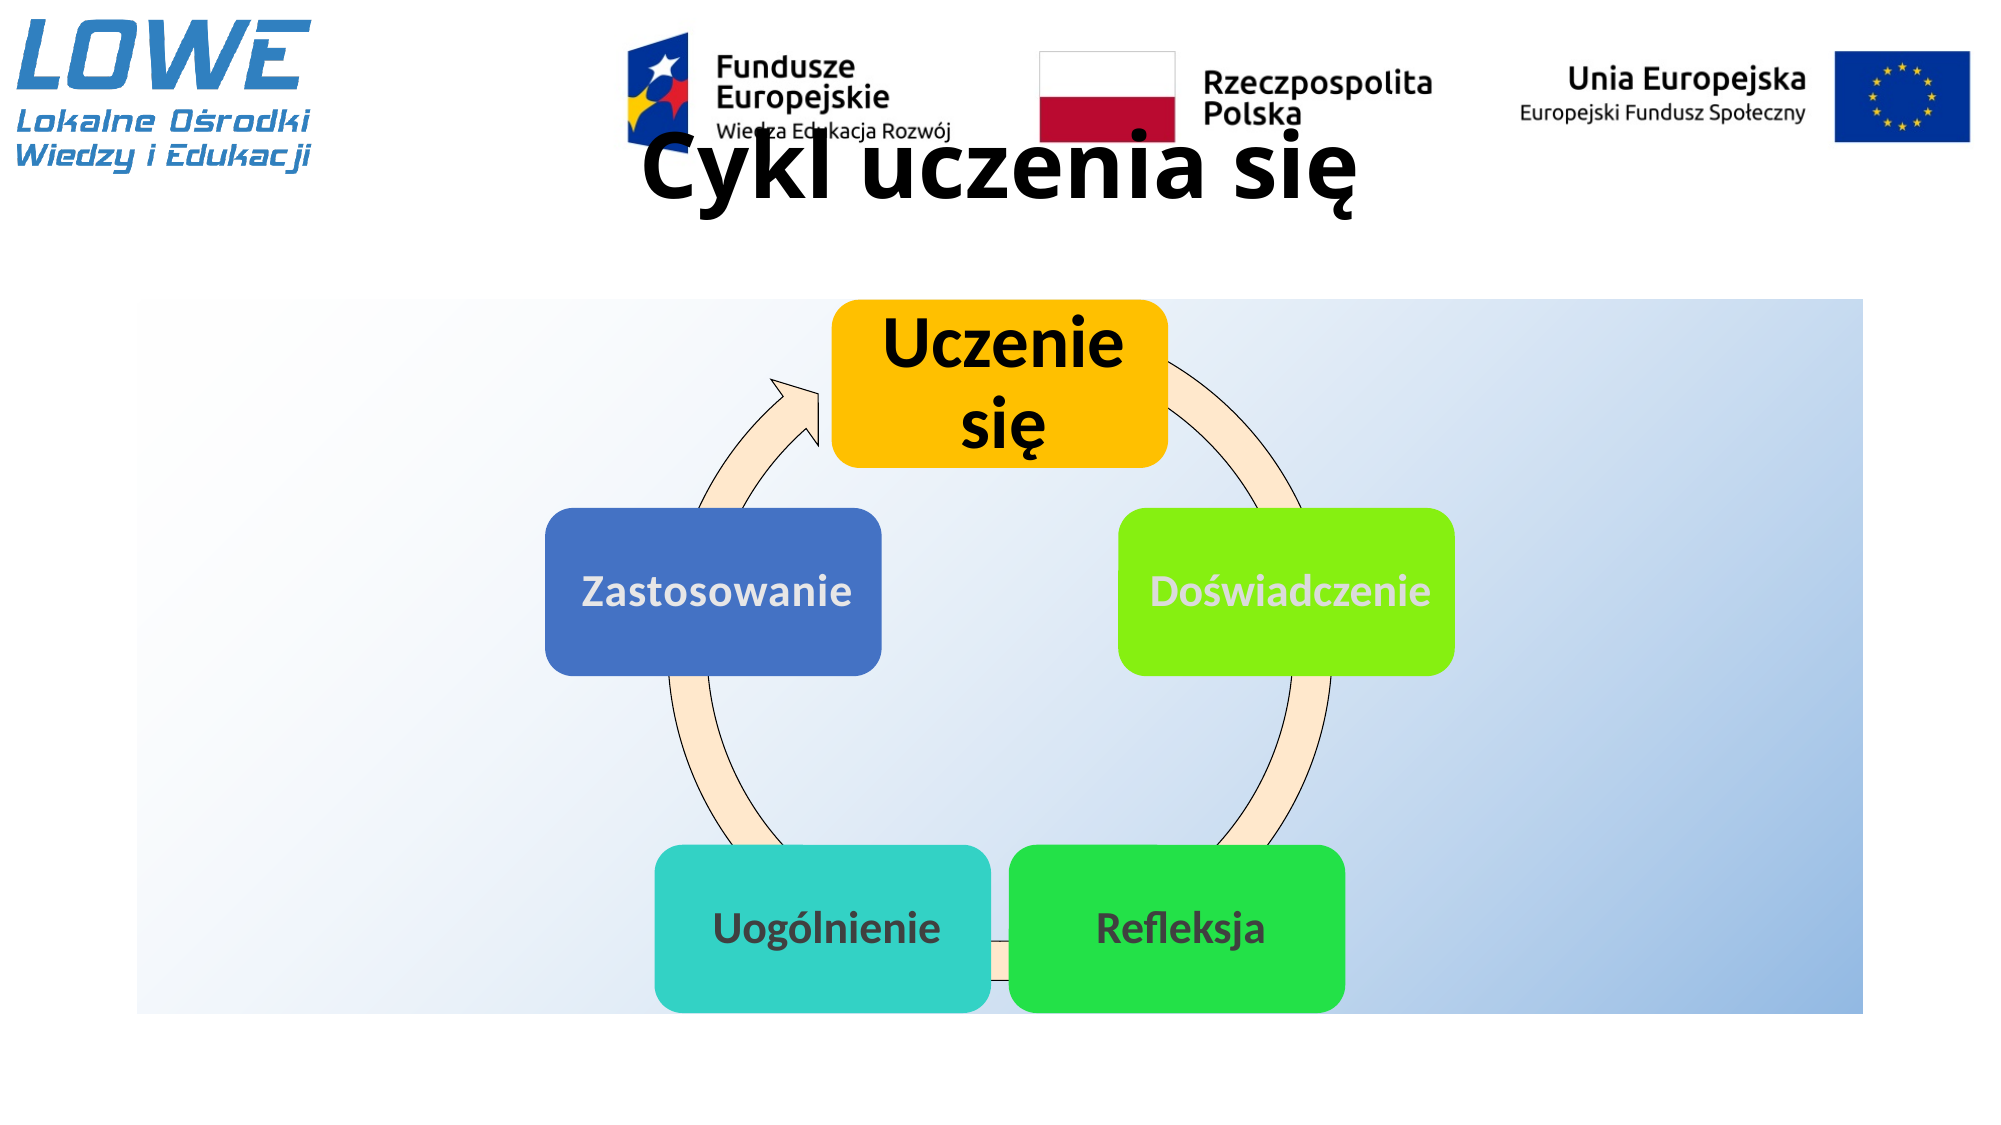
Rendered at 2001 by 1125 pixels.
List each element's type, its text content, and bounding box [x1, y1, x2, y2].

picture [598, 2, 2000, 184]
picture [15, 14, 312, 176]
title Cykl uczenia się [137, 59, 1863, 278]
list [137, 299, 1863, 1014]
